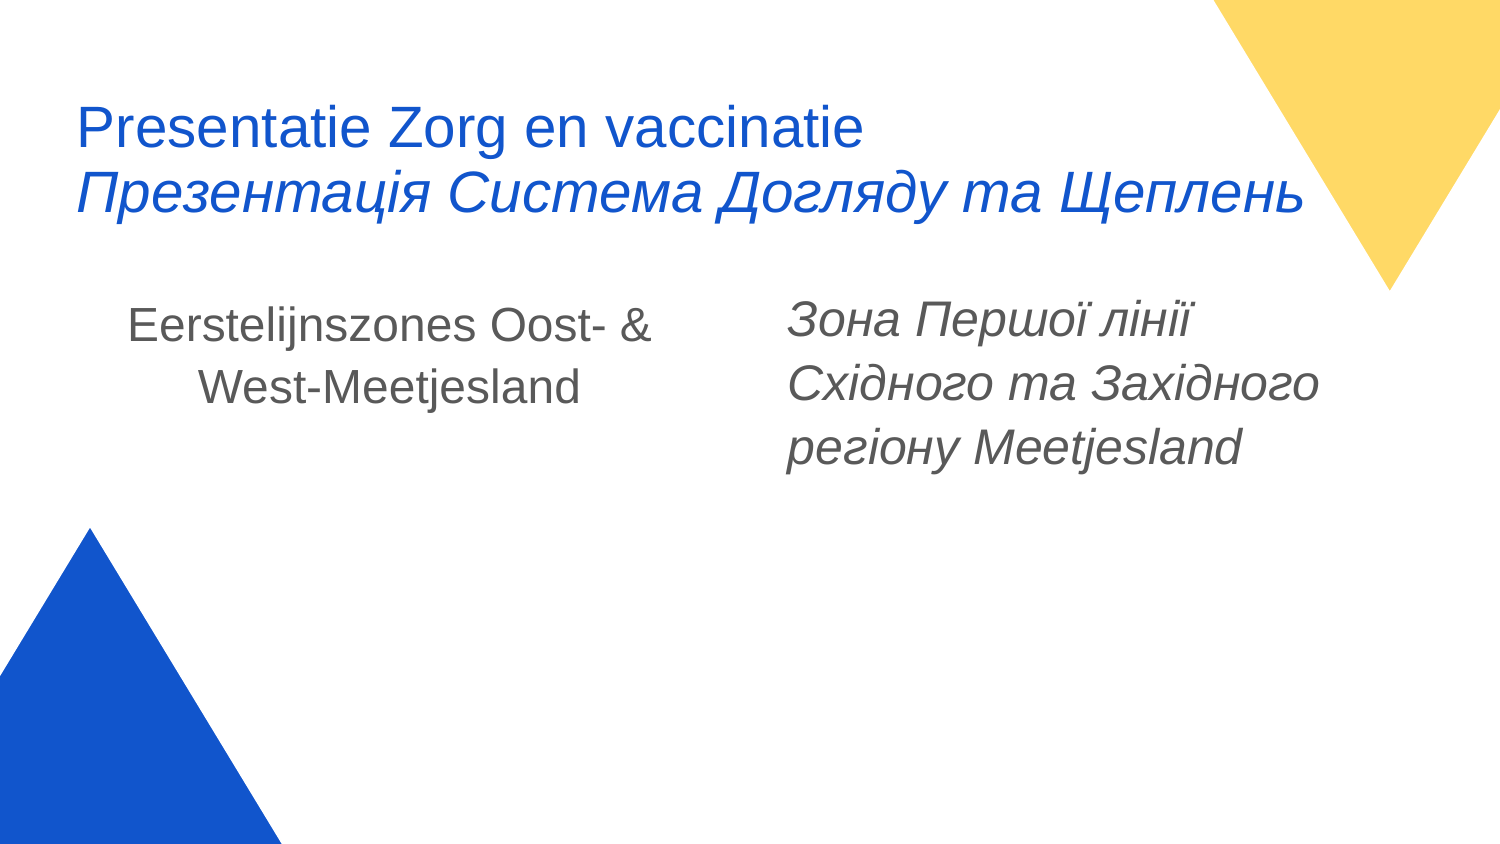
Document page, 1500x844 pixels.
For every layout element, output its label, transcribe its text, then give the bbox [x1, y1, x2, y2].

title Presentatie Zorg en vaccinatie Презентація Система Догляду та Щеплень [61, 55, 1458, 240]
list Eerstelijnszones Oost- & West-Meetjesland [61, 274, 718, 525]
list Зона Першої лінії Східного та Західного регіону Meetjesland [750, 267, 1407, 716]
